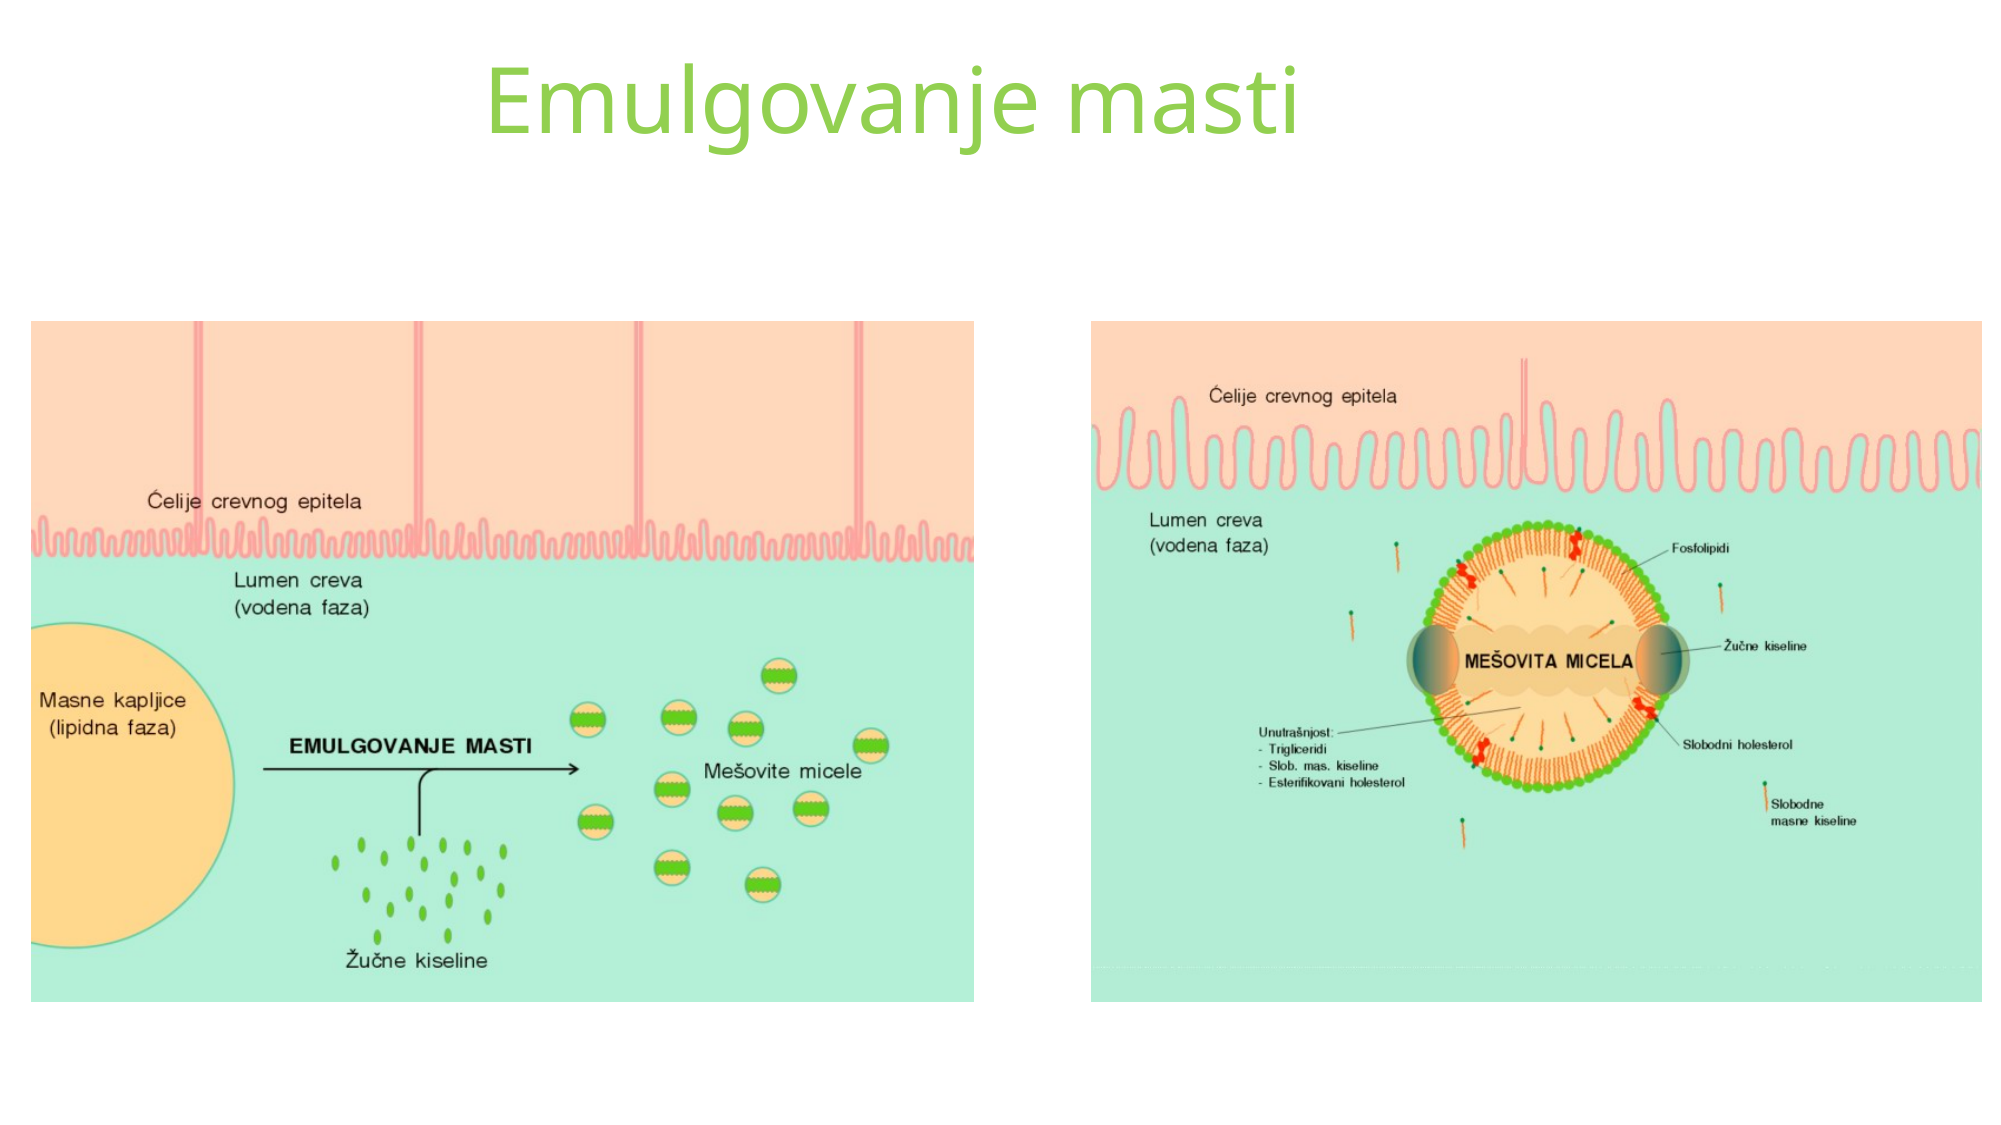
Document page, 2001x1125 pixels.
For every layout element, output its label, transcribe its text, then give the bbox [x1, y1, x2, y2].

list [31, 321, 974, 1002]
title Emulgovanje masti [287, 0, 1500, 208]
picture [1091, 321, 1982, 1002]
